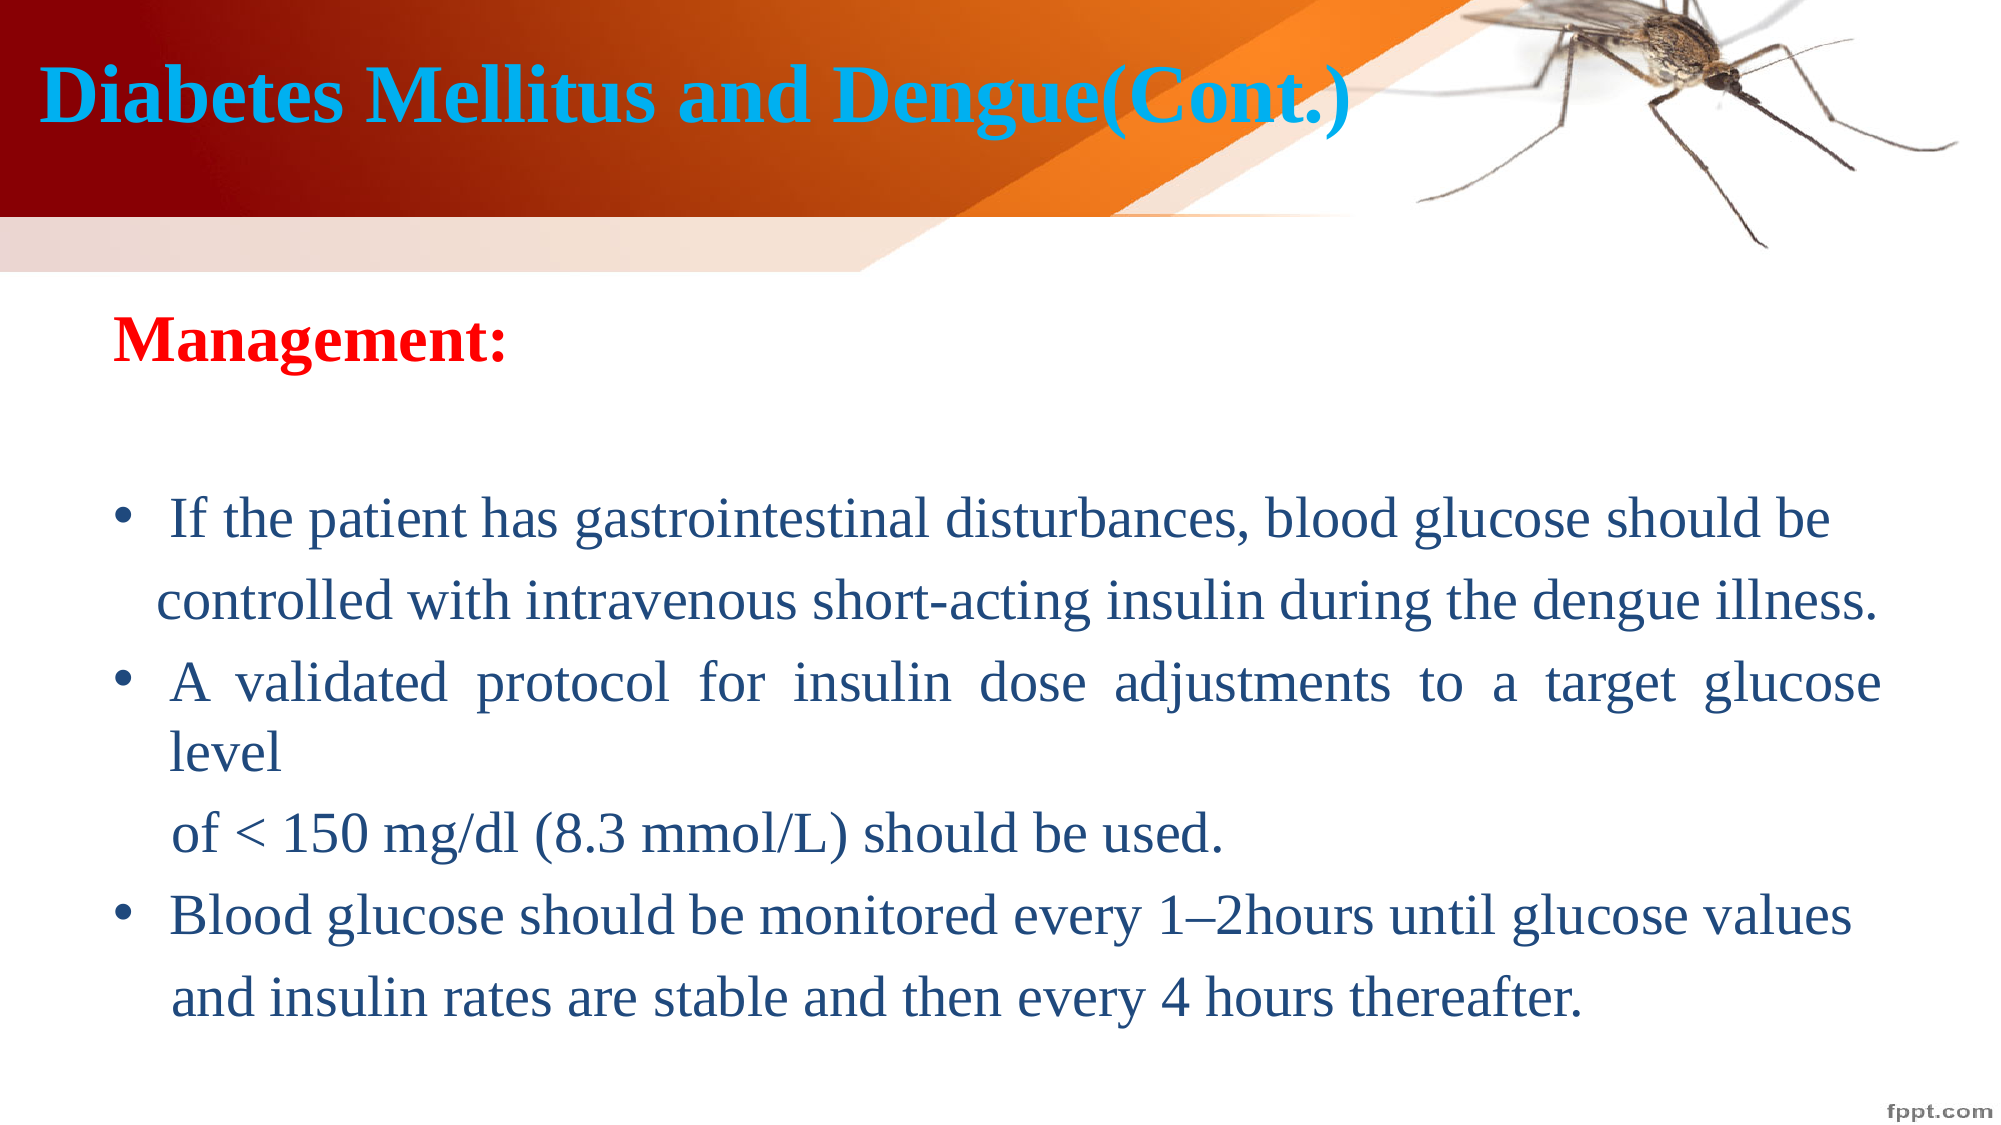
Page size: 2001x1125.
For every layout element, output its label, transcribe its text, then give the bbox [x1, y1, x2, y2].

list Management: If the patient has gastrointestinal disturbances, blood glucose should be controlled with intravenous short-acting insulin during the dengue illness. A validated protocol for insulin dose adjustments to a target glucose level of < 150 mg/dl (8.3 mmol/L) should be used. Blood glucose should be monitored every 1–2hours until glucose values and insulin rates are stable and then every 4 hours thereafter. [98, 286, 1899, 1044]
title Diabetes Mellitus and Dengue(Cont.) [24, 38, 1825, 140]
picture [0, 0, 2001, 1125]
